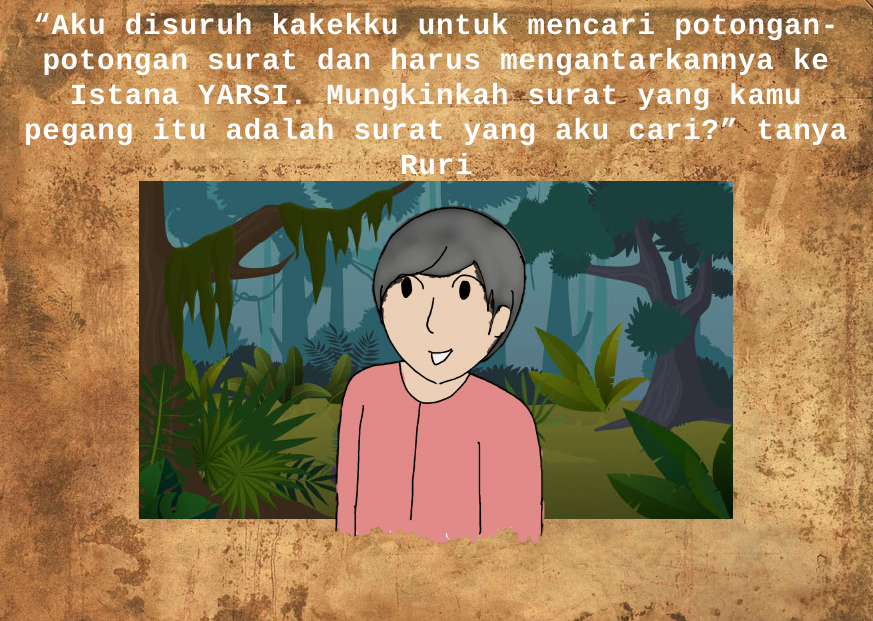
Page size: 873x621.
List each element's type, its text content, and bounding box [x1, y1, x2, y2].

picture [0, 181, 873, 621]
text_box “Aku disuruh kakekku untuk mencari potongan-potongan surat dan harus mengantarkannya ke Istana YARSI. Mungkinkah surat yang kamu pegang itu adalah surat yang aku cari?” tanya Ruri [0, 0, 873, 188]
